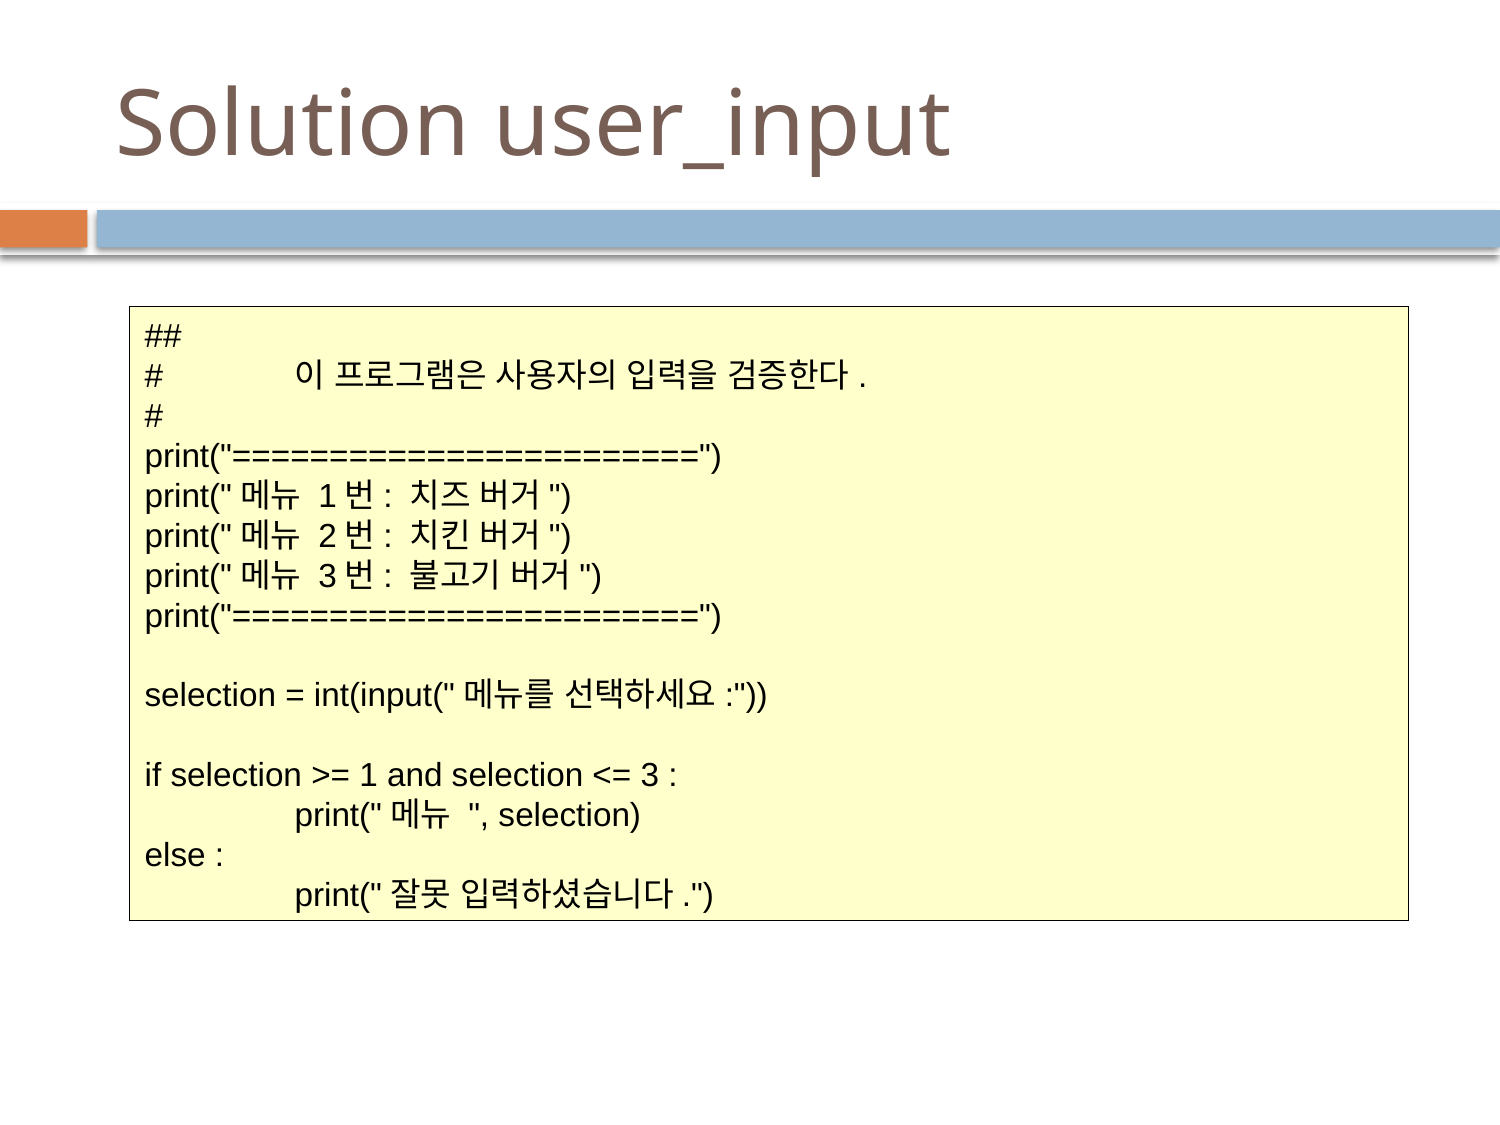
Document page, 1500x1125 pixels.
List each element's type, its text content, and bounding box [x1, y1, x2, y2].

text_box ## # 이 프로그램은 사용자의 입력을 검증한다. # print("========================") print("메뉴 1번: 치즈 버거") print("메뉴 2번: 치킨 버거") print("메뉴 3번: 불고기 버거") print("========================") selection = int(input("메뉴를 선택하세요:")) if selection >= 1 and selection <= 3 : print("메뉴 ", selection) else : print("잘못 입력하셨습니다.") [129, 306, 1409, 921]
title Solution user_input [100, 37, 1438, 200]
